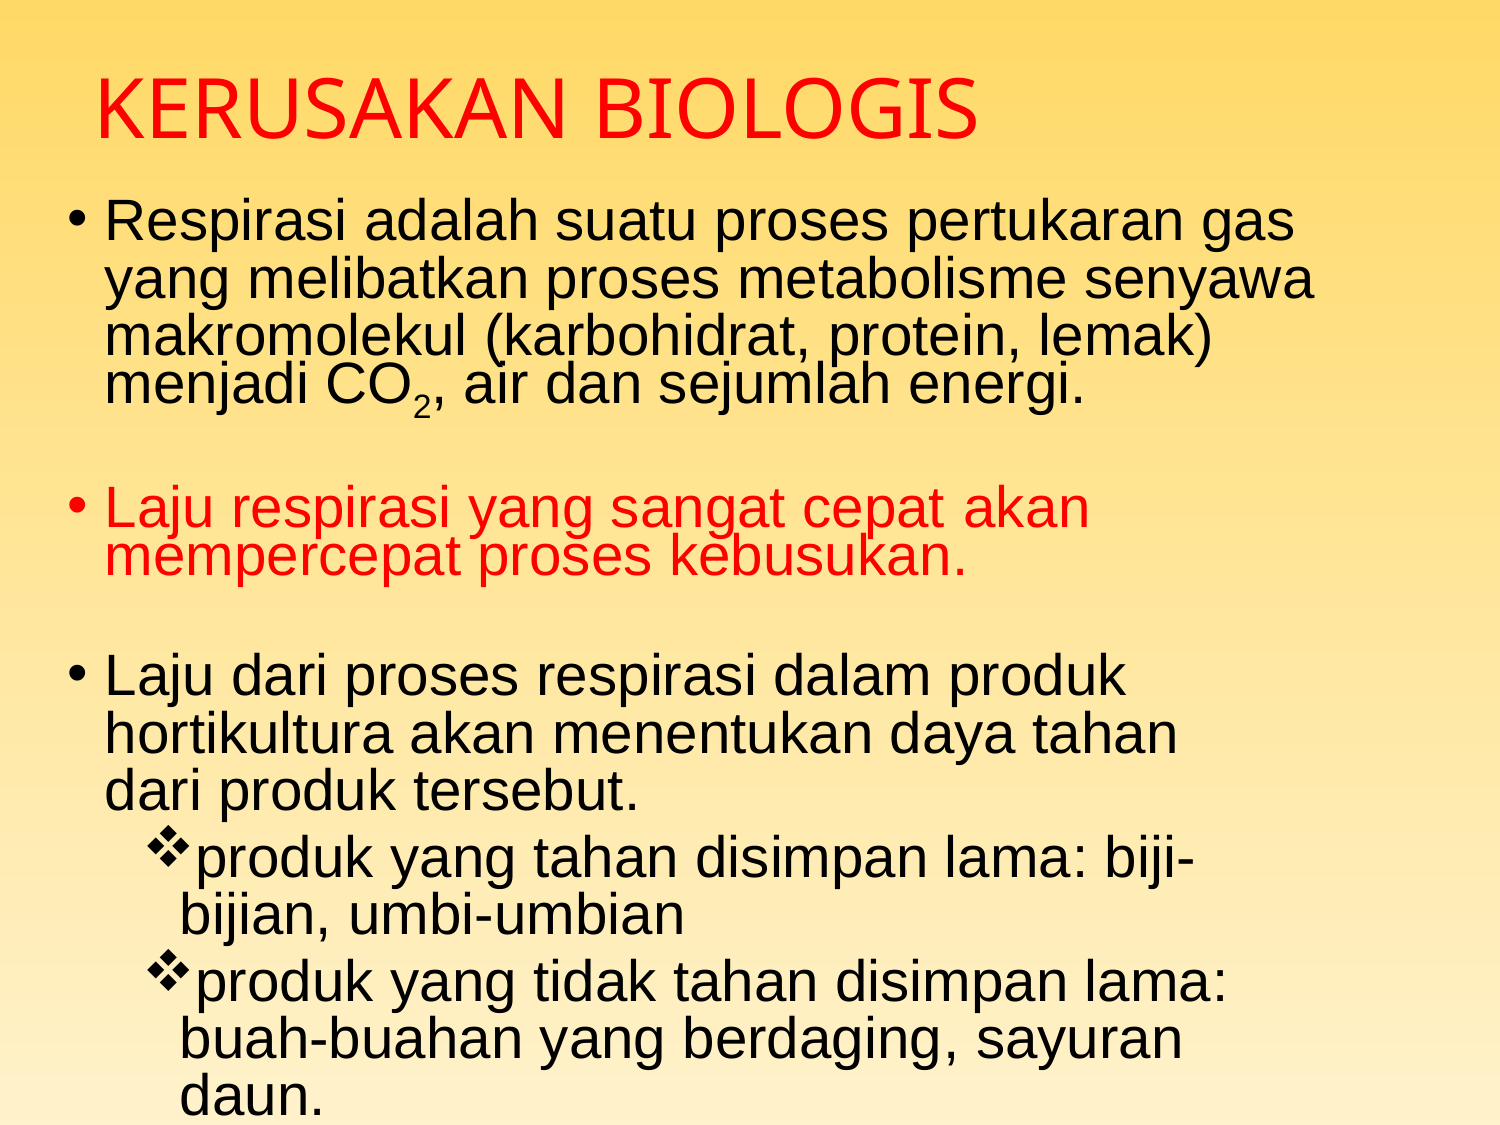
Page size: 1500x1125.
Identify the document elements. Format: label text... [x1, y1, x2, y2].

list Respirasi adalah suatu proses pertukaran gas yang melibatkan proses metabolisme senyawa makromolekul (karbohidrat, protein, lemak) menjadi CO2, air dan sejumlah energi. Laju respirasi yang sangat cepat akan mempercepat proses kebusukan. Laju dari proses respirasi dalam produk hortikultura akan menentukan daya tahan dari produk tersebut. produk yang tahan disimpan lama: biji-bijian, umbi-umbian produk yang tidak tahan disimpan lama: buah-buahan yang berdaging, sayuran daun. [52, 187, 1452, 989]
title KERUSAKAN BIOLOGIS [78, 35, 1373, 187]
